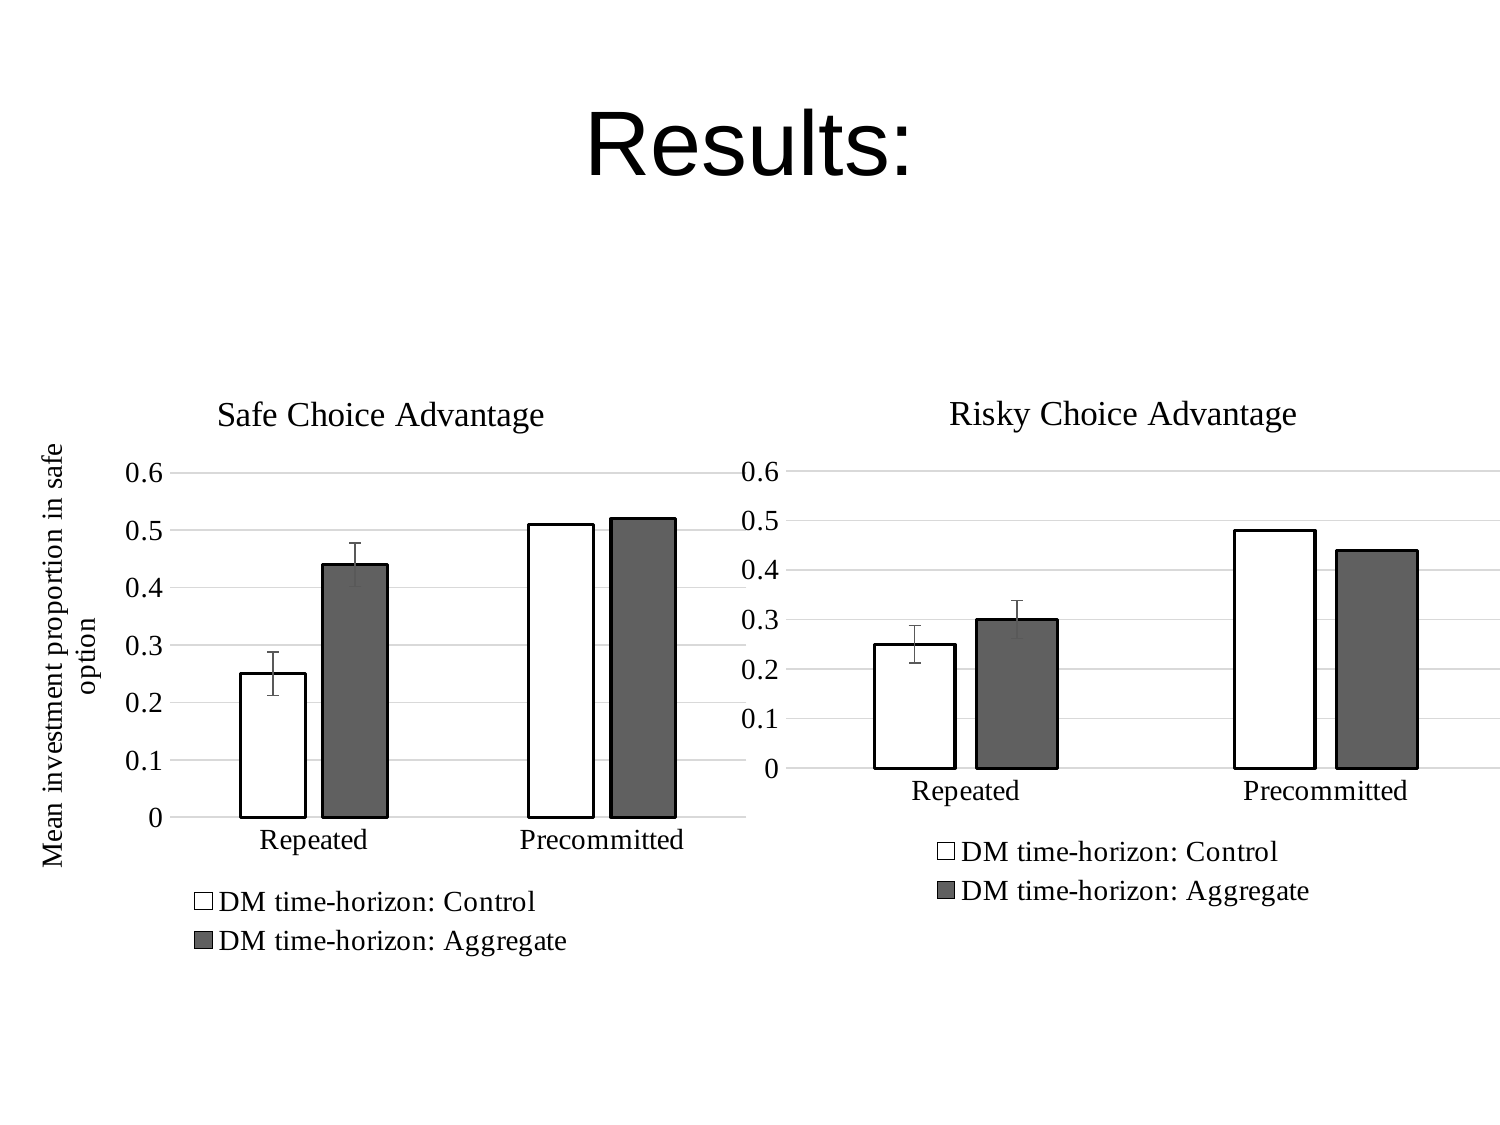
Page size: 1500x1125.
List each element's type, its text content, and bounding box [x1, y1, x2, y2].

title Results: [75, 45, 1425, 233]
chart [0, 364, 1500, 963]
